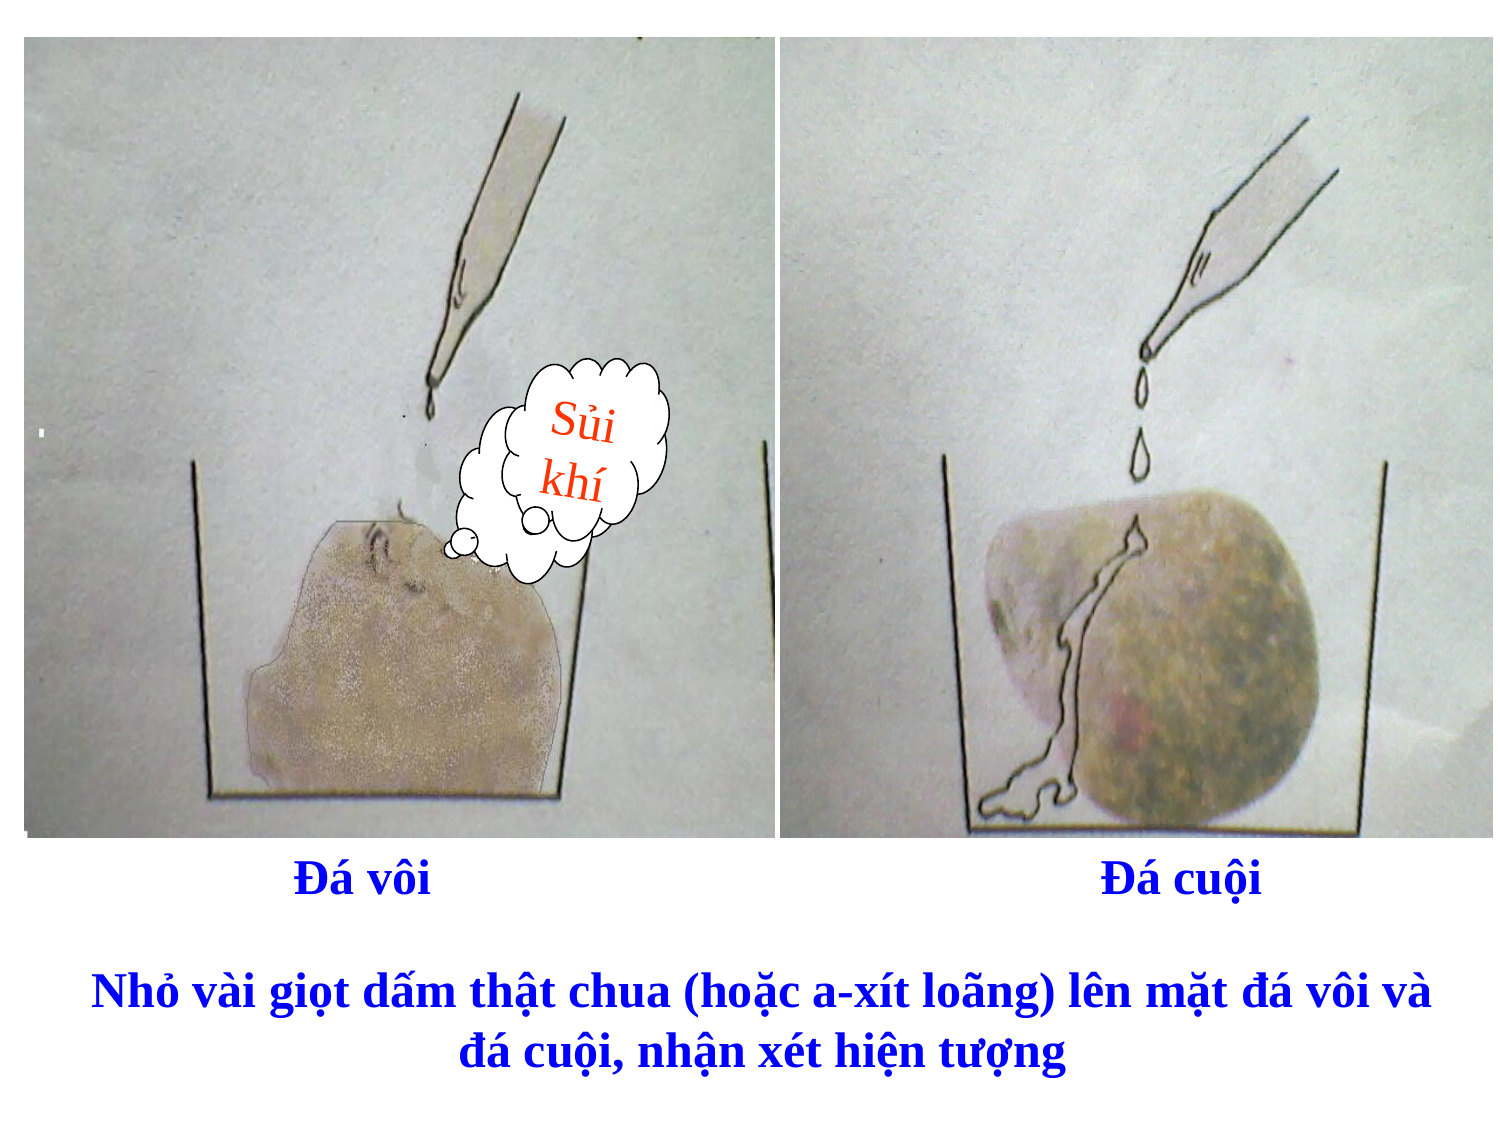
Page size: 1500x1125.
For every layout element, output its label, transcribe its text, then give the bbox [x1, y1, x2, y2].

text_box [462, 349, 663, 588]
text_box Nhỏ vài giọt dấm thật chua (hoặc a-xít loãng) lên mặt đá vôi và đá cuội, nhận xét hiện tượng [49, 949, 1475, 1085]
text_box Đá vôi [99, 847, 625, 913]
picture [24, 37, 776, 838]
picture [779, 37, 1493, 838]
text_box Đá cuội [962, 847, 1400, 913]
